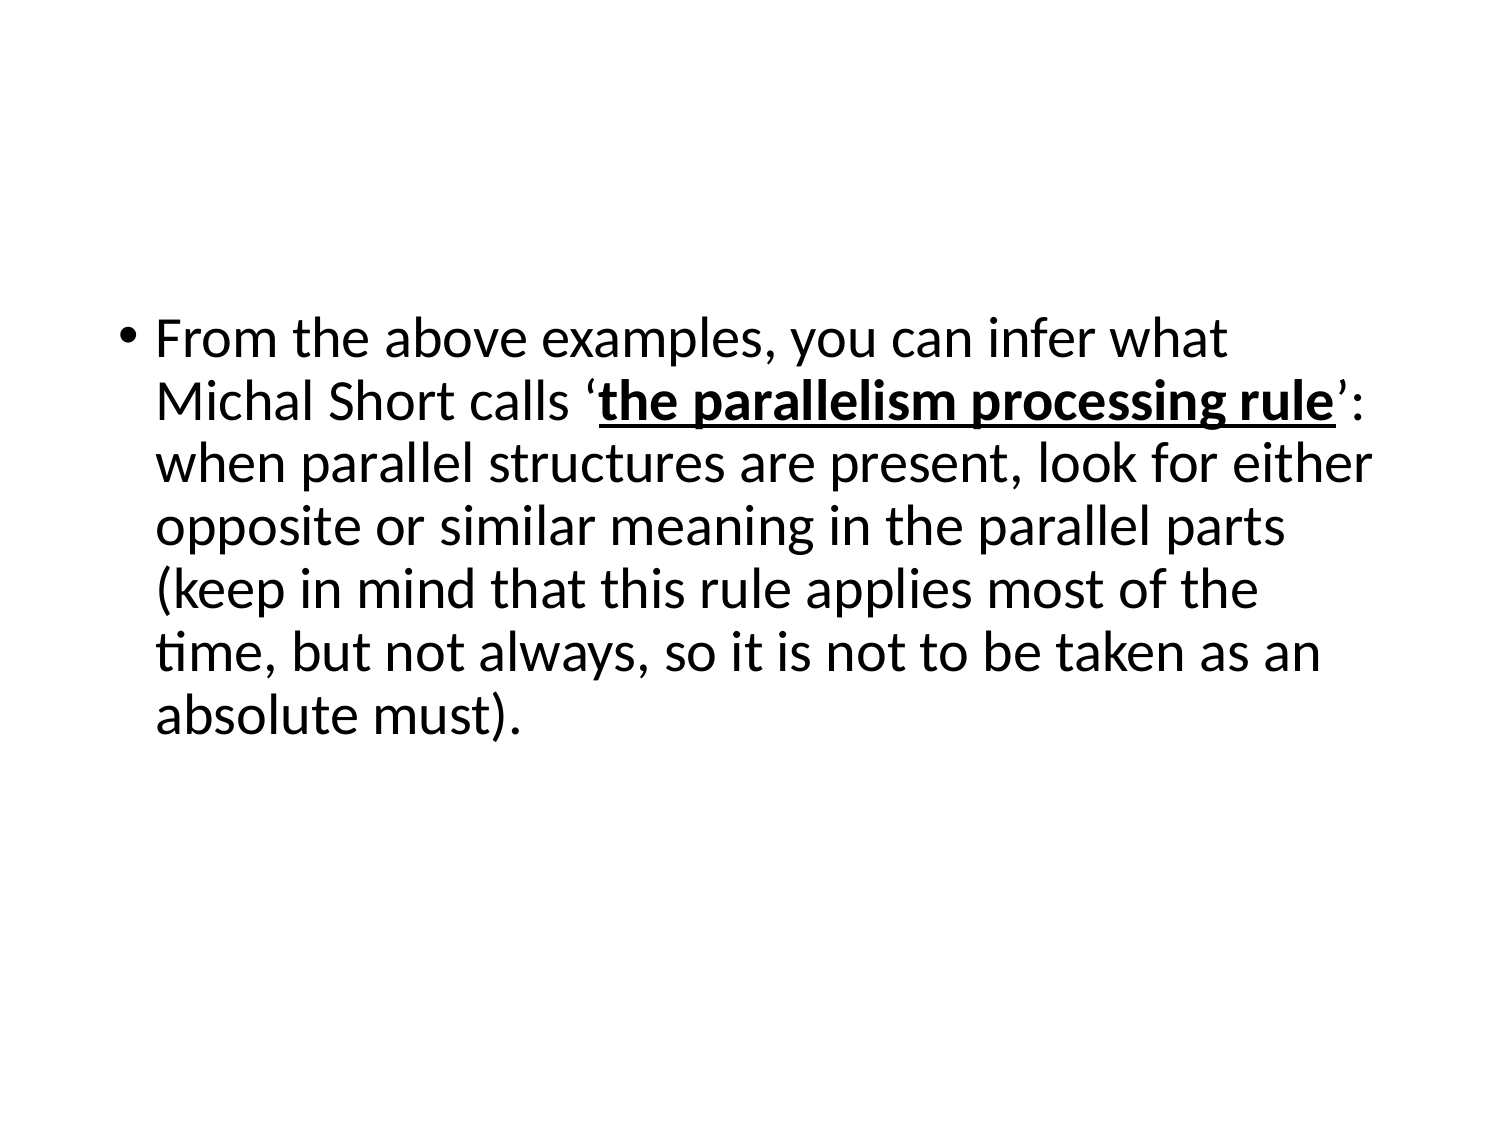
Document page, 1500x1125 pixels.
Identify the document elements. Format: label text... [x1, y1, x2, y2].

list From the above examples, you can infer what Michal Short calls ‘the parallelism processing rule’: when parallel structures are present, look for either opposite or similar meaning in the parallel parts (keep in mind that this rule applies most of the time, but not always, so it is not to be taken as an absolute must). [103, 299, 1397, 1014]
